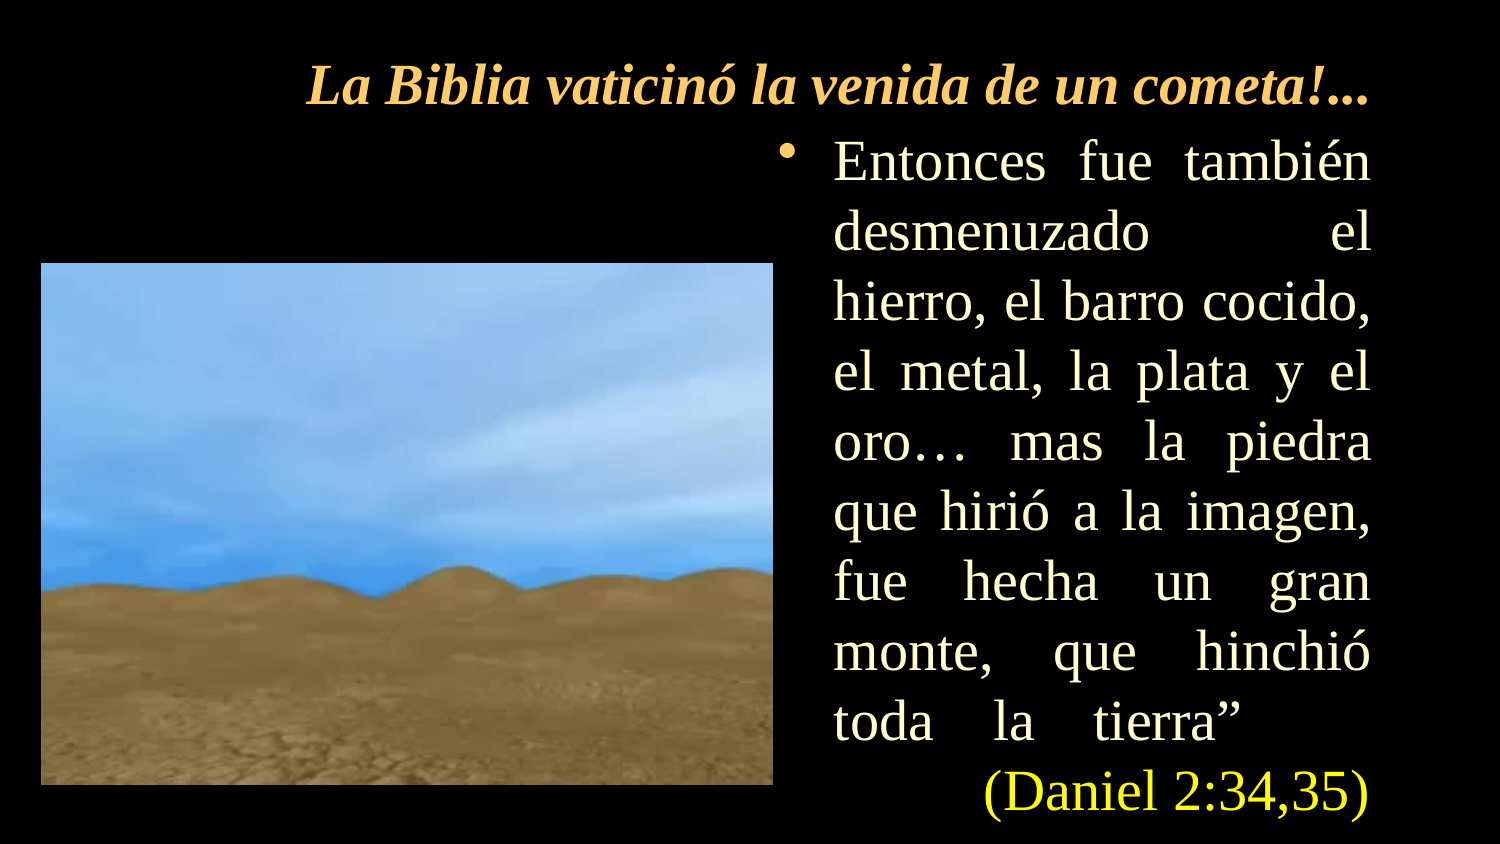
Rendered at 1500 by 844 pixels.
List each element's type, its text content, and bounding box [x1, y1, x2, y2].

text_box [40, 262, 774, 786]
title La Biblia vaticinó la venida de un cometa!... [112, 20, 1388, 124]
list Entonces fue también desmenuzado el hierro, el barro cocido, el metal, la plata y el oro… mas la piedra que hirió a la imagen, fue hecha un gran monte, que hinchió toda la tierra” (Daniel 2:34,35) [762, 114, 1388, 682]
